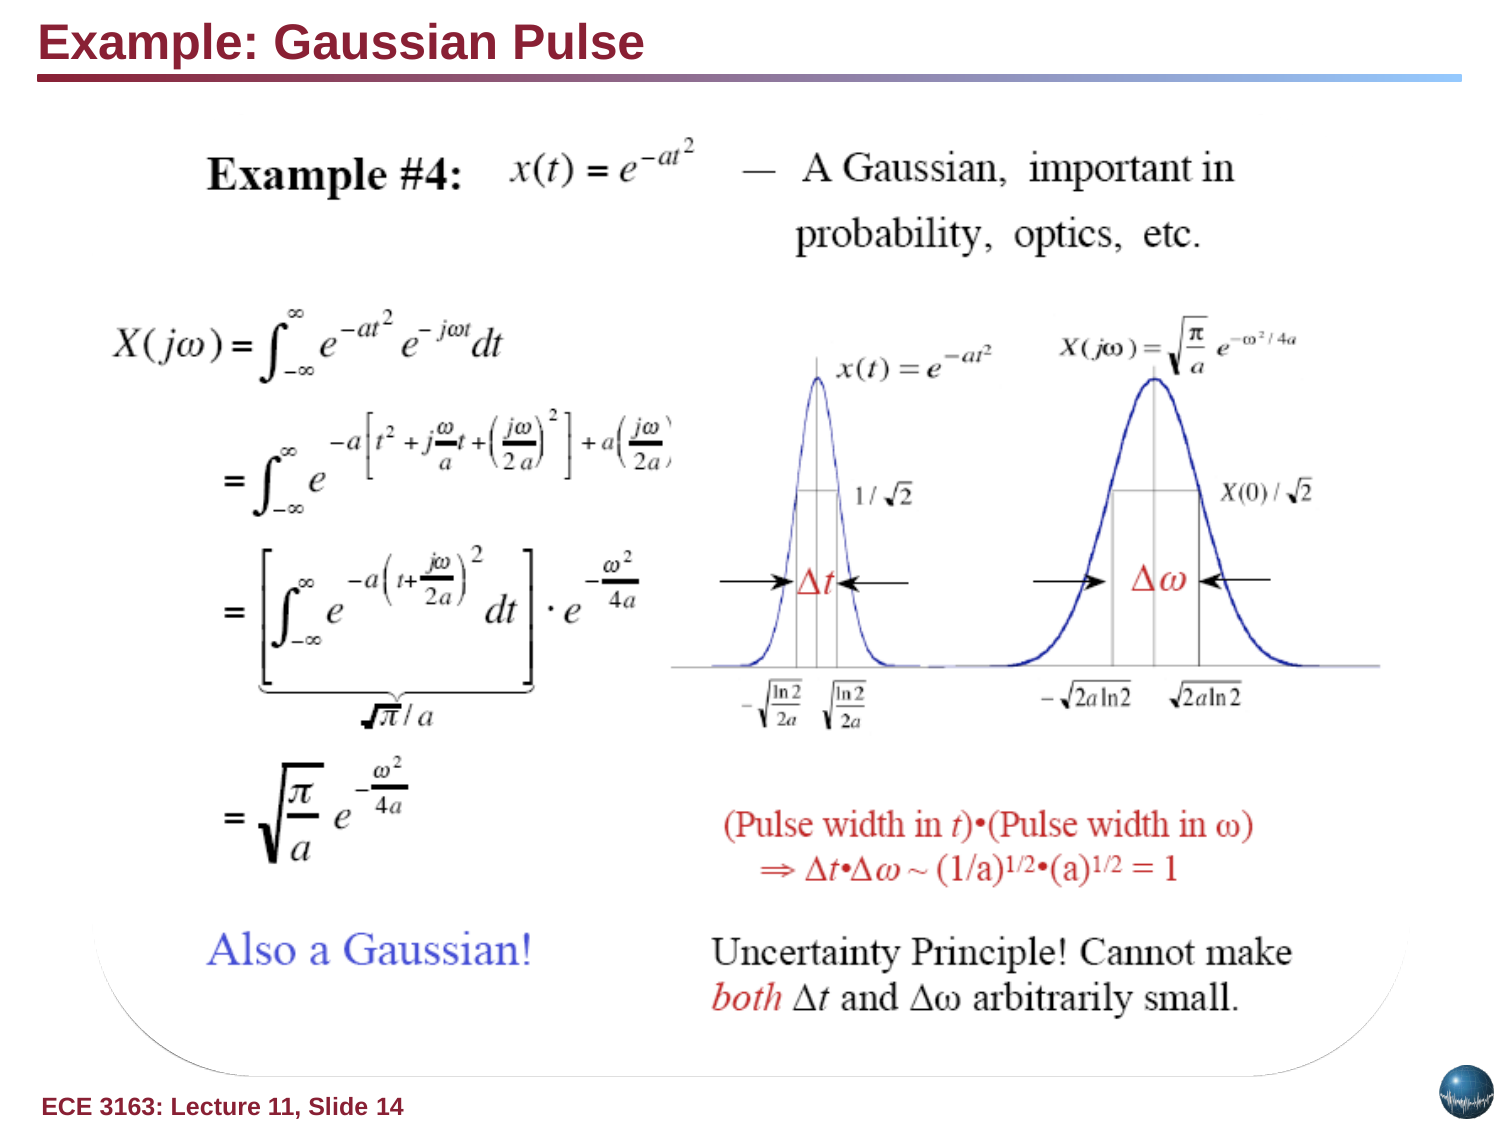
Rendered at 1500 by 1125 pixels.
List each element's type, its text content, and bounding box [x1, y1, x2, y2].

text_box Example: Gaussian Pulse [37, 9, 1445, 70]
picture [1439, 1065, 1494, 1119]
picture [84, 98, 1419, 1090]
